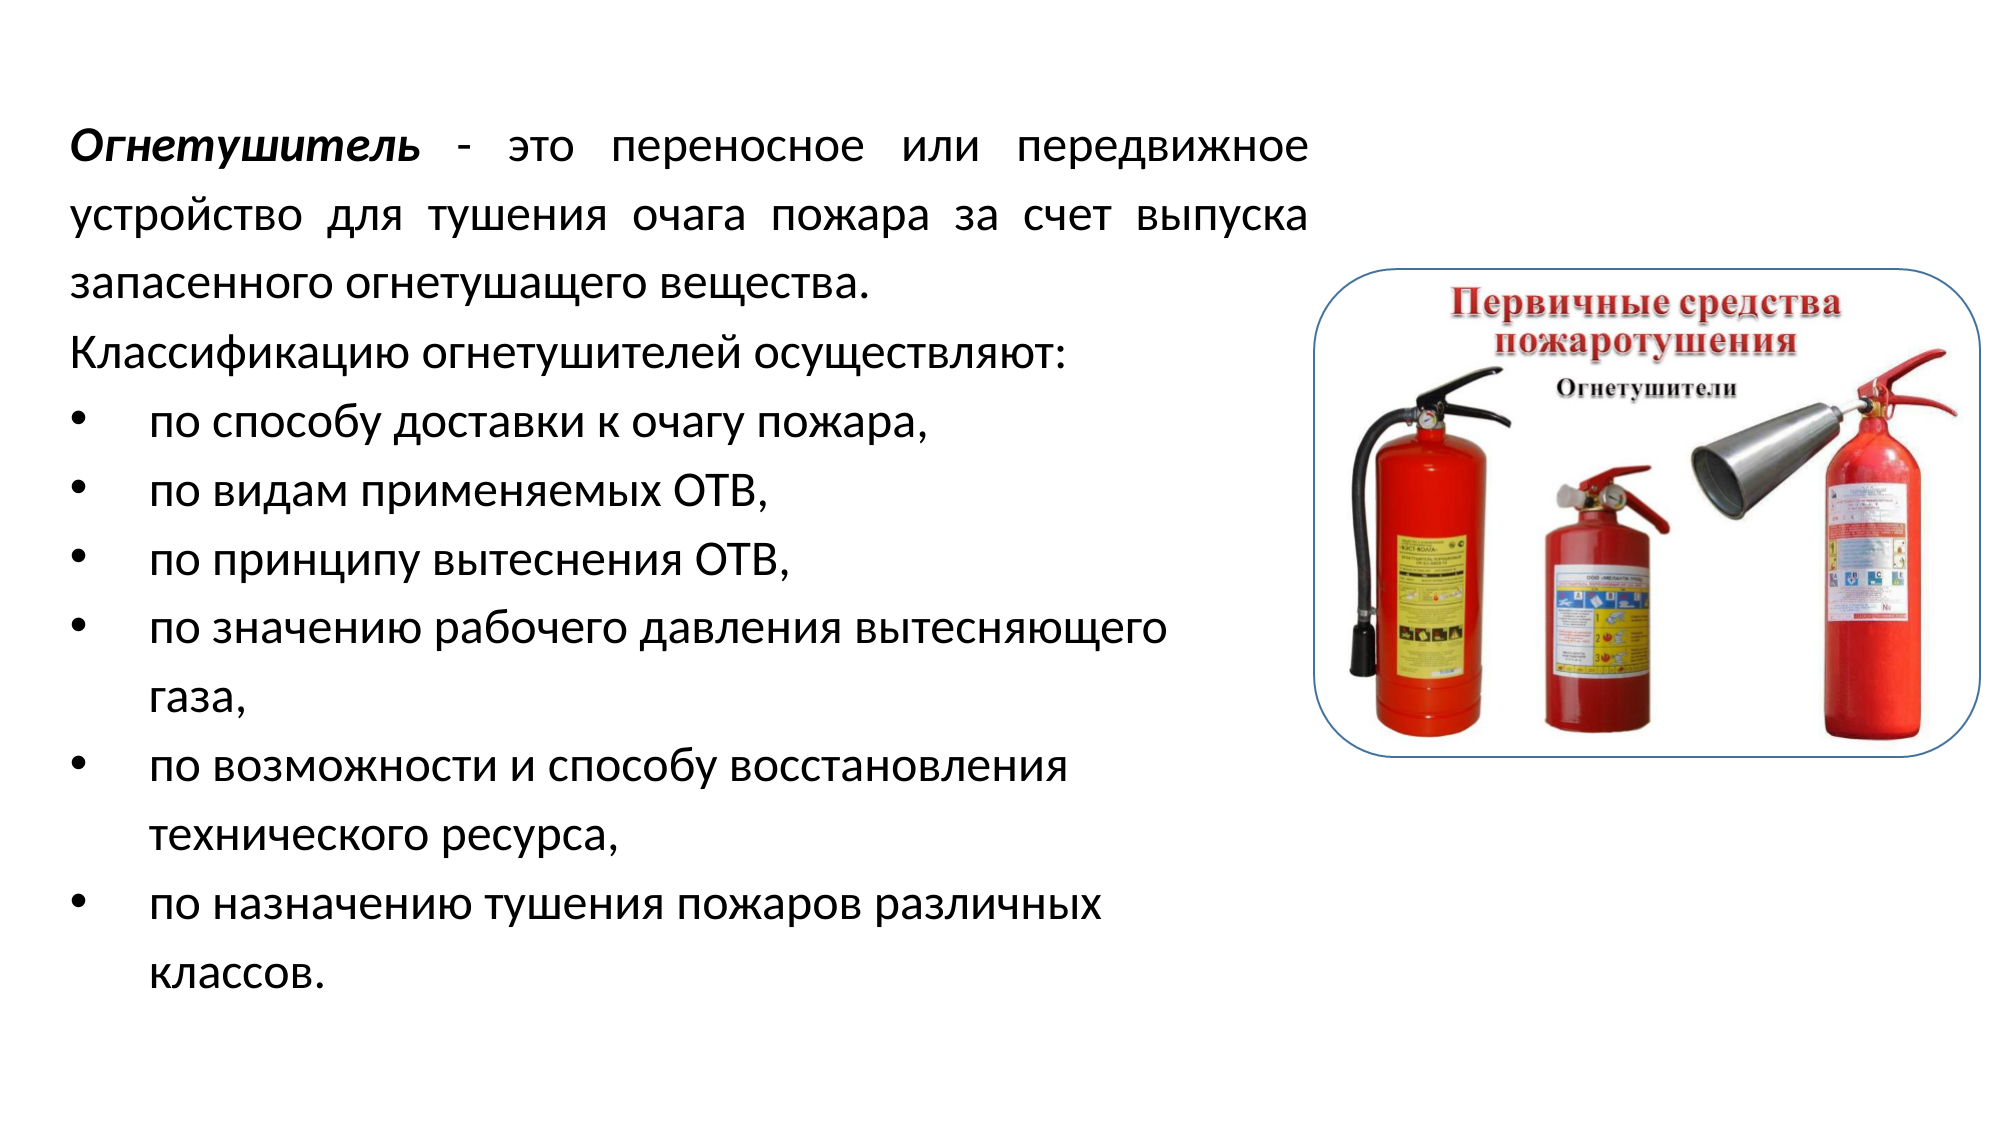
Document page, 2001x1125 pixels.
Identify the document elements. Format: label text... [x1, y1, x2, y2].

text_box Огнетушитель - это переносное или передвижное устройство для тушения очага пожара за счет выпуска запасенного огнетушащего вещества. Классификацию огнетушителей осуществляют: по способу доставки к очагу пожара, по видам применяемых ОТВ, по принципу вытеснения ОТВ, по значению рабочего давления вытесняющего газа, по возможности и способу восстановления технического ресурса, по назначению тушения пожаров различных классов. [55, 94, 1325, 1007]
picture [1313, 268, 1981, 758]
